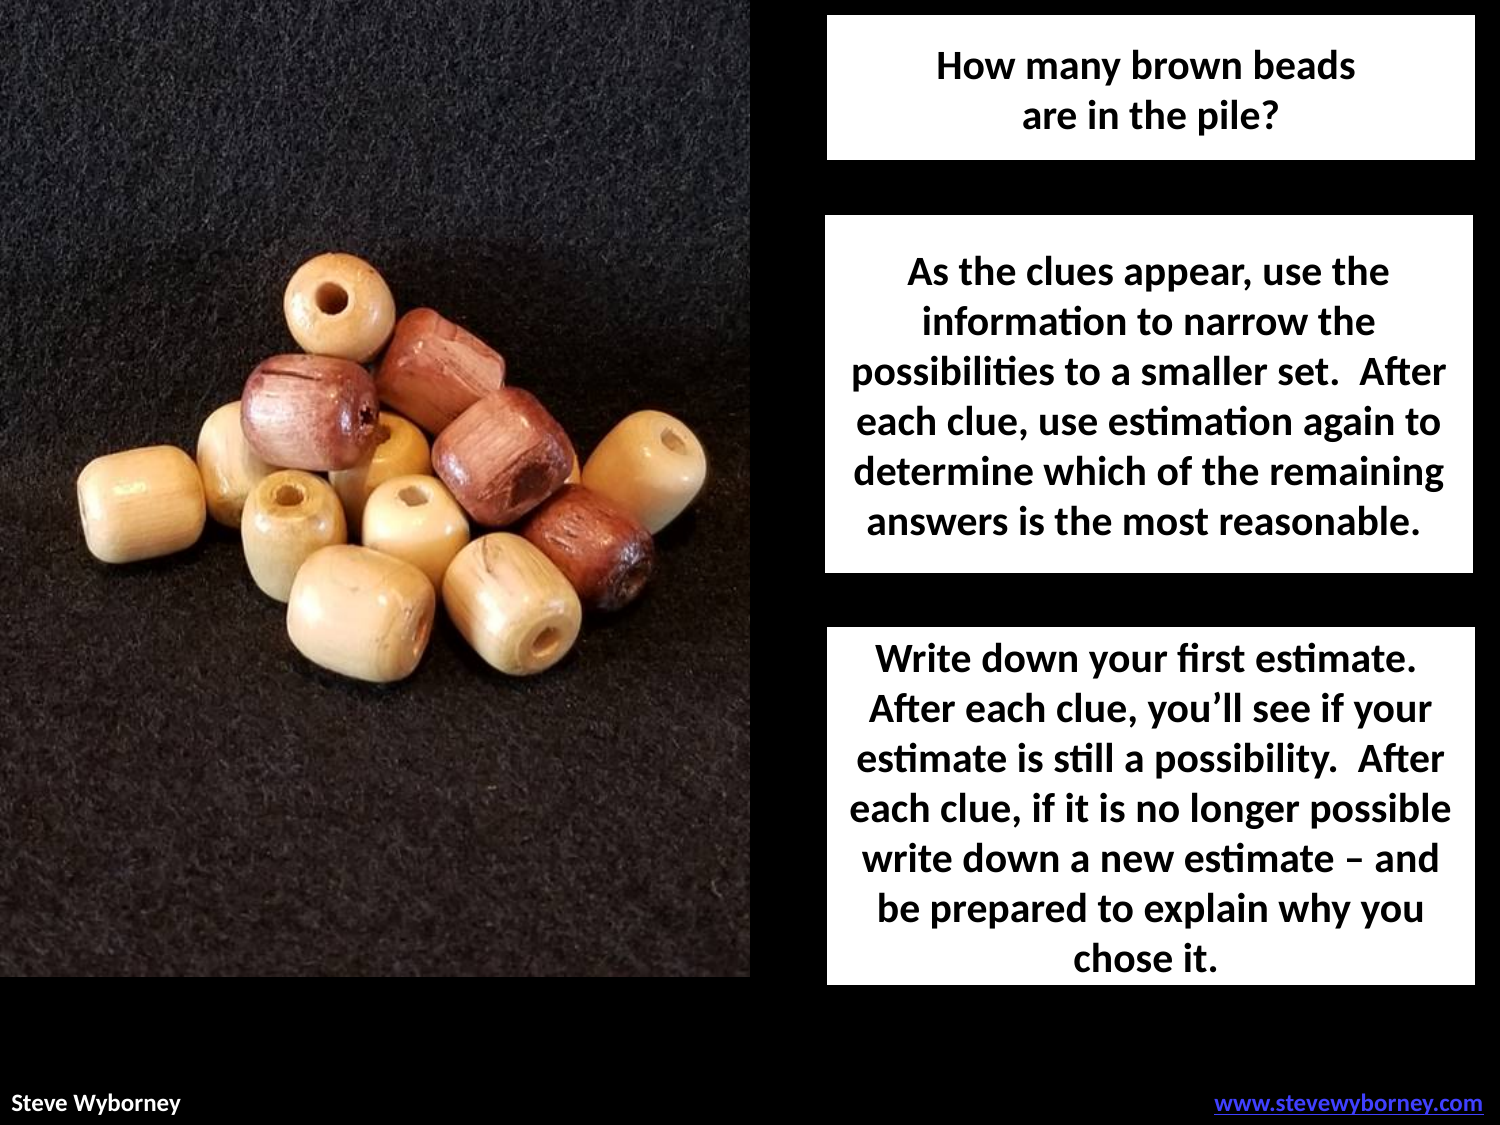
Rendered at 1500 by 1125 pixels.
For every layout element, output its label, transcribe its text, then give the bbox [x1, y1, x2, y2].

text_box As the clues appear, use the information to narrow the possibilities to a smaller set. After each clue, use estimation again to determine which of the remaining answers is the most reasonable. [821, 210, 1477, 577]
text_box Steve Wyborney [0, 1079, 196, 1125]
text_box How many brown beads are in the pile? [823, 10, 1479, 164]
text_box www.stevewyborney.com [1199, 1079, 1499, 1125]
text_box Write down your first estimate. After each clue, you’ll see if your estimate is still a possibility. After each clue, if it is no longer possible write down a new estimate – and be prepared to explain why you chose it. [823, 623, 1479, 989]
picture [0, 0, 751, 977]
